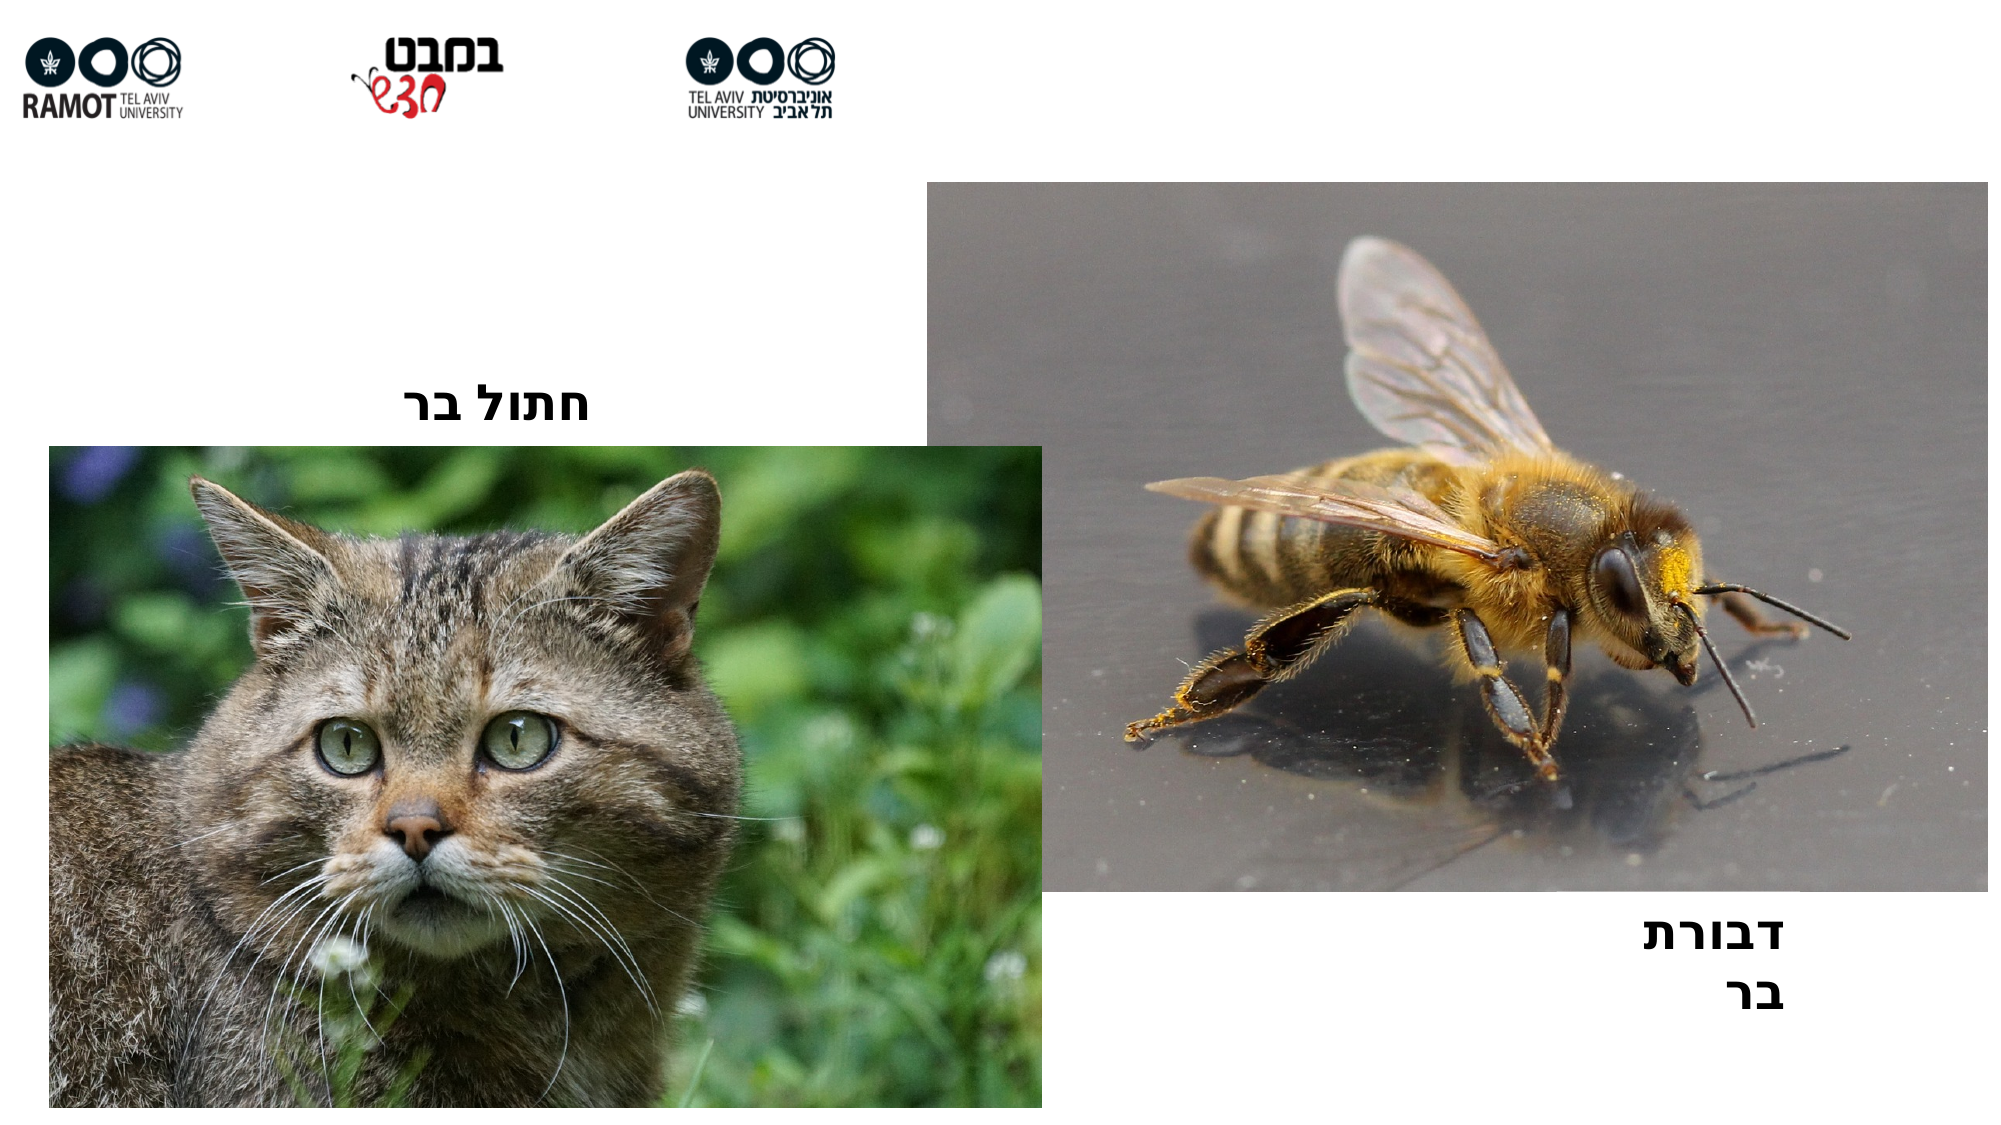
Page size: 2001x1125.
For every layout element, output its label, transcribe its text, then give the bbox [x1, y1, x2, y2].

picture [49, 182, 1988, 1108]
text_box חתול בר [334, 363, 607, 439]
picture [17, 36, 838, 121]
text_box דבורת בר [1556, 892, 1800, 1027]
